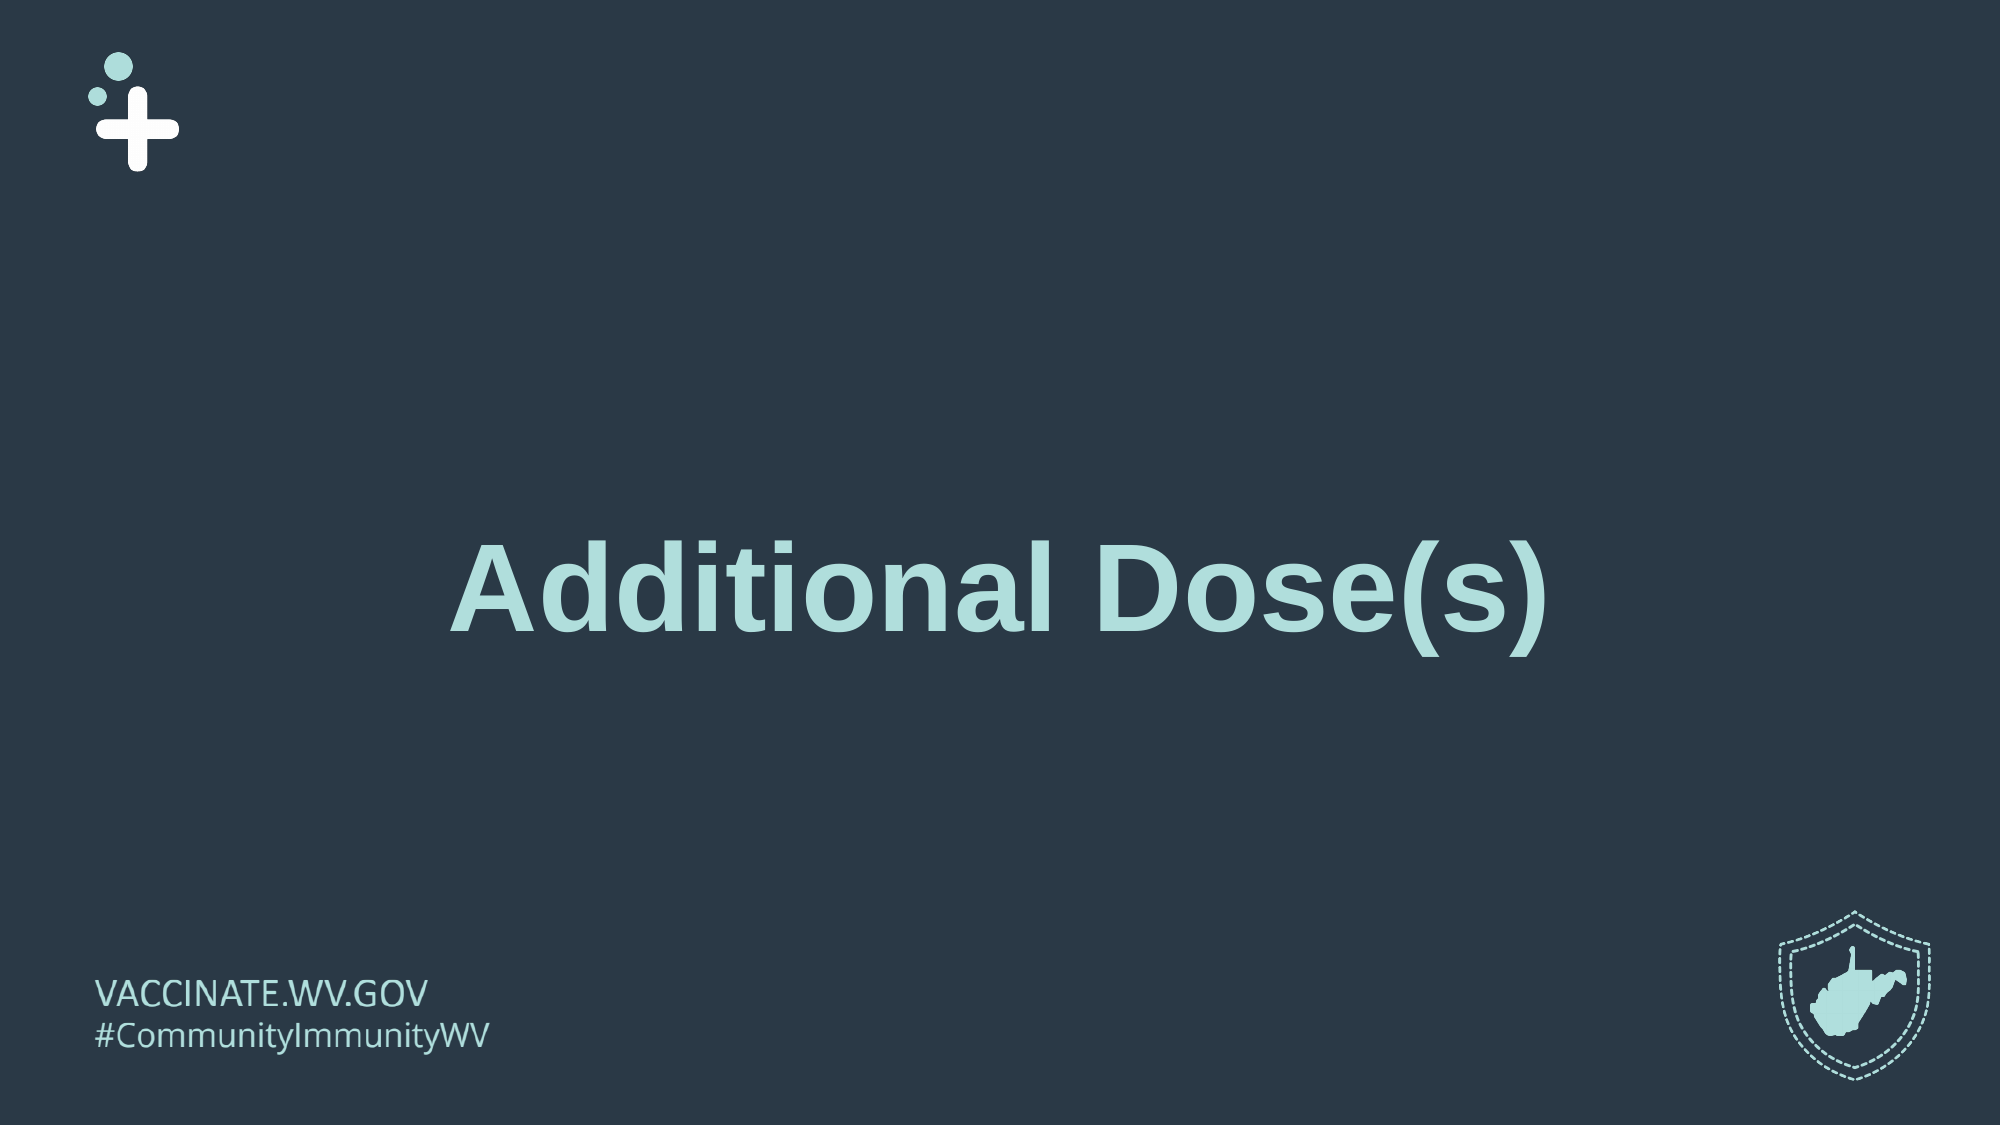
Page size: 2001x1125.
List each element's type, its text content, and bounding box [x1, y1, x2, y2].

picture [1778, 910, 1931, 1081]
picture [104, 52, 133, 81]
title Additional Dose(s) [98, 274, 1902, 666]
picture [88, 86, 179, 172]
